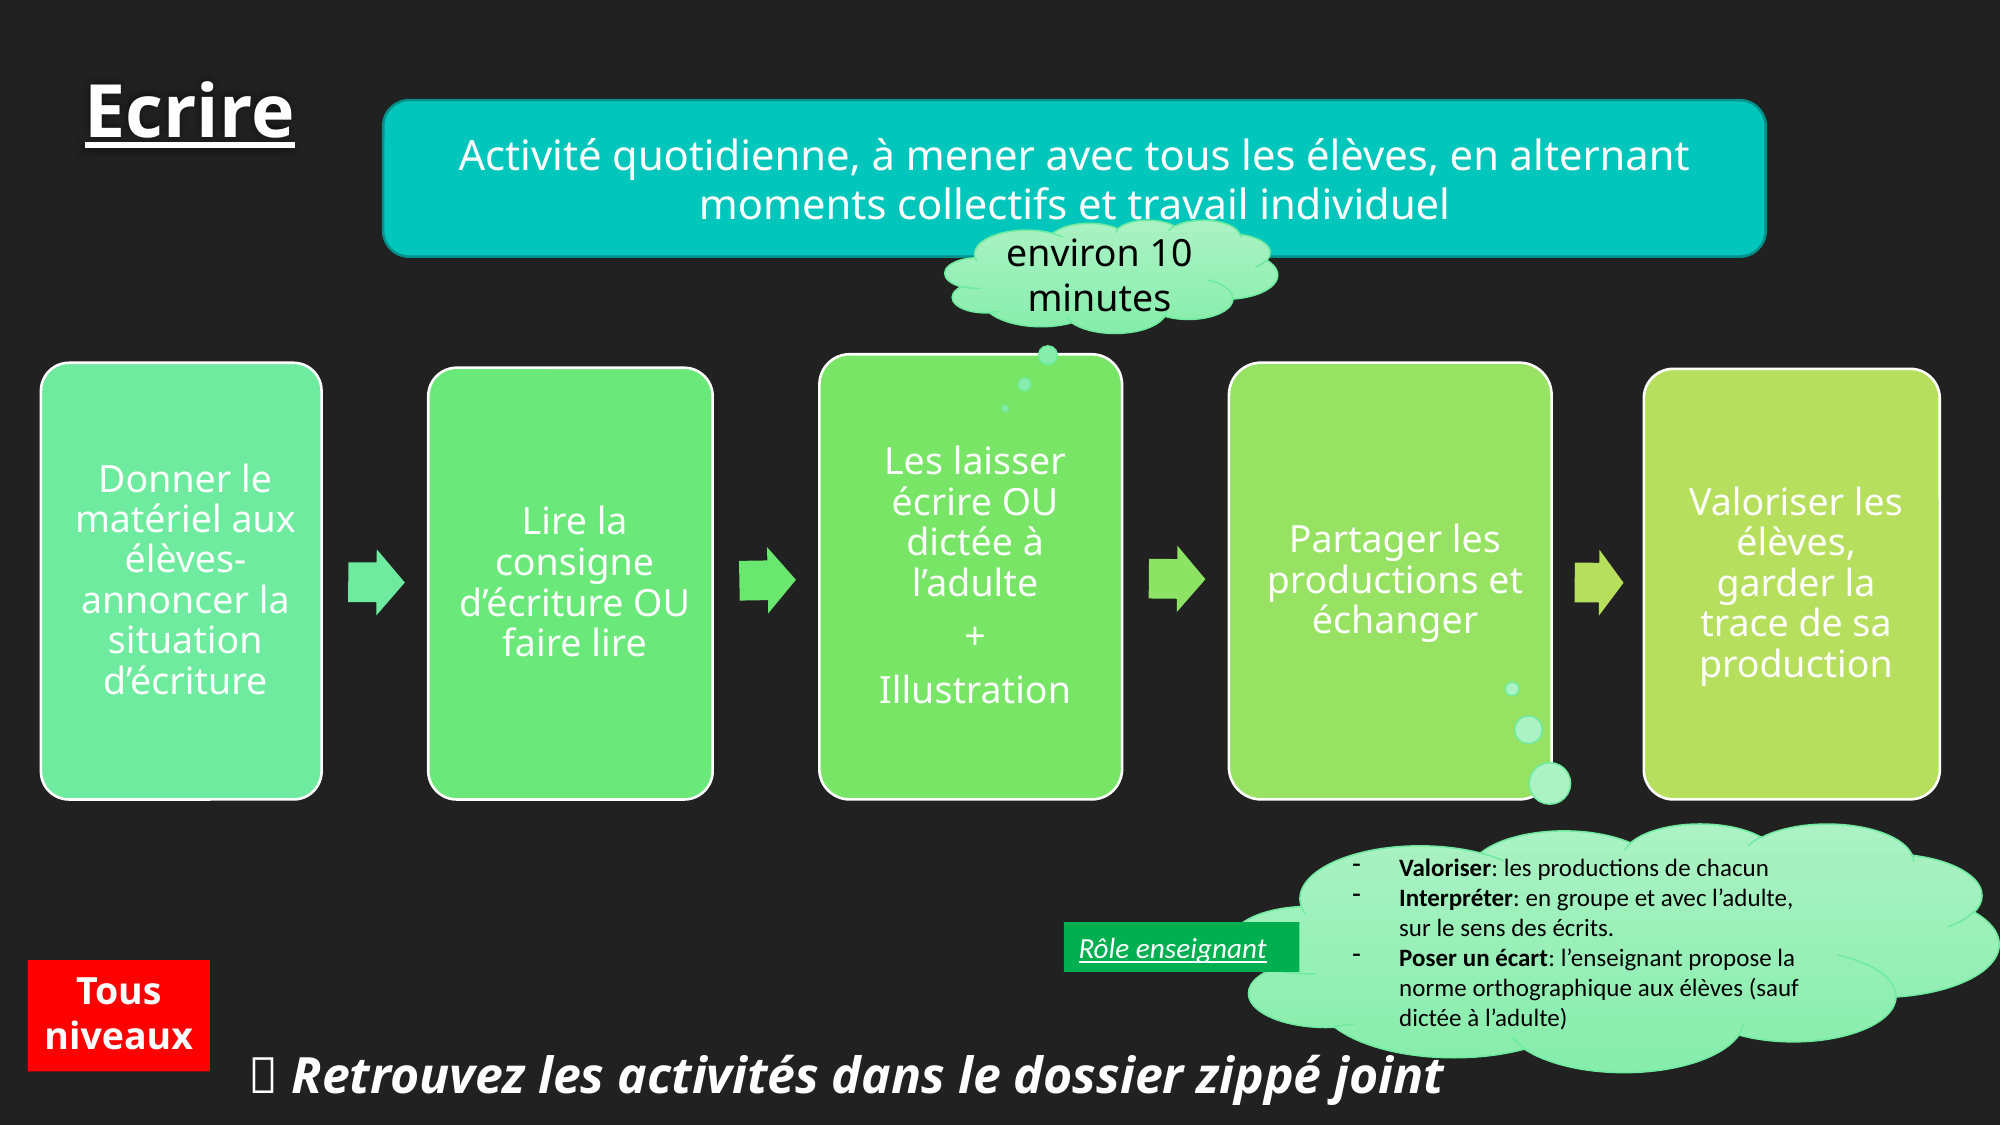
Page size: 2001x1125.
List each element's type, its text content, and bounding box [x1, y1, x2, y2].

text_box Tous niveaux [27, 960, 210, 1072]
text_box Valoriser: les productions de chacun Interpréter: en groupe et avec l’adulte, sur le sens des écrits. Poser un écart: l’enseignant propose la norme orthographique aux élèves (sauf dictée à l’adulte) [1242, 823, 2000, 1073]
text_box  Retrouvez les activités dans le dossier zippé joint [233, 1023, 1640, 1125]
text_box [25, 293, 1941, 800]
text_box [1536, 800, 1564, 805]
text_box environ 10 minutes [943, 219, 1279, 293]
text_box Ecrire [69, 51, 312, 160]
text_box Activité quotidienne, à mener avec tous les élèves, en alternant moments collectifs et travail individuel [381, 98, 1768, 258]
text_box Rôle enseignant [1063, 922, 1300, 972]
